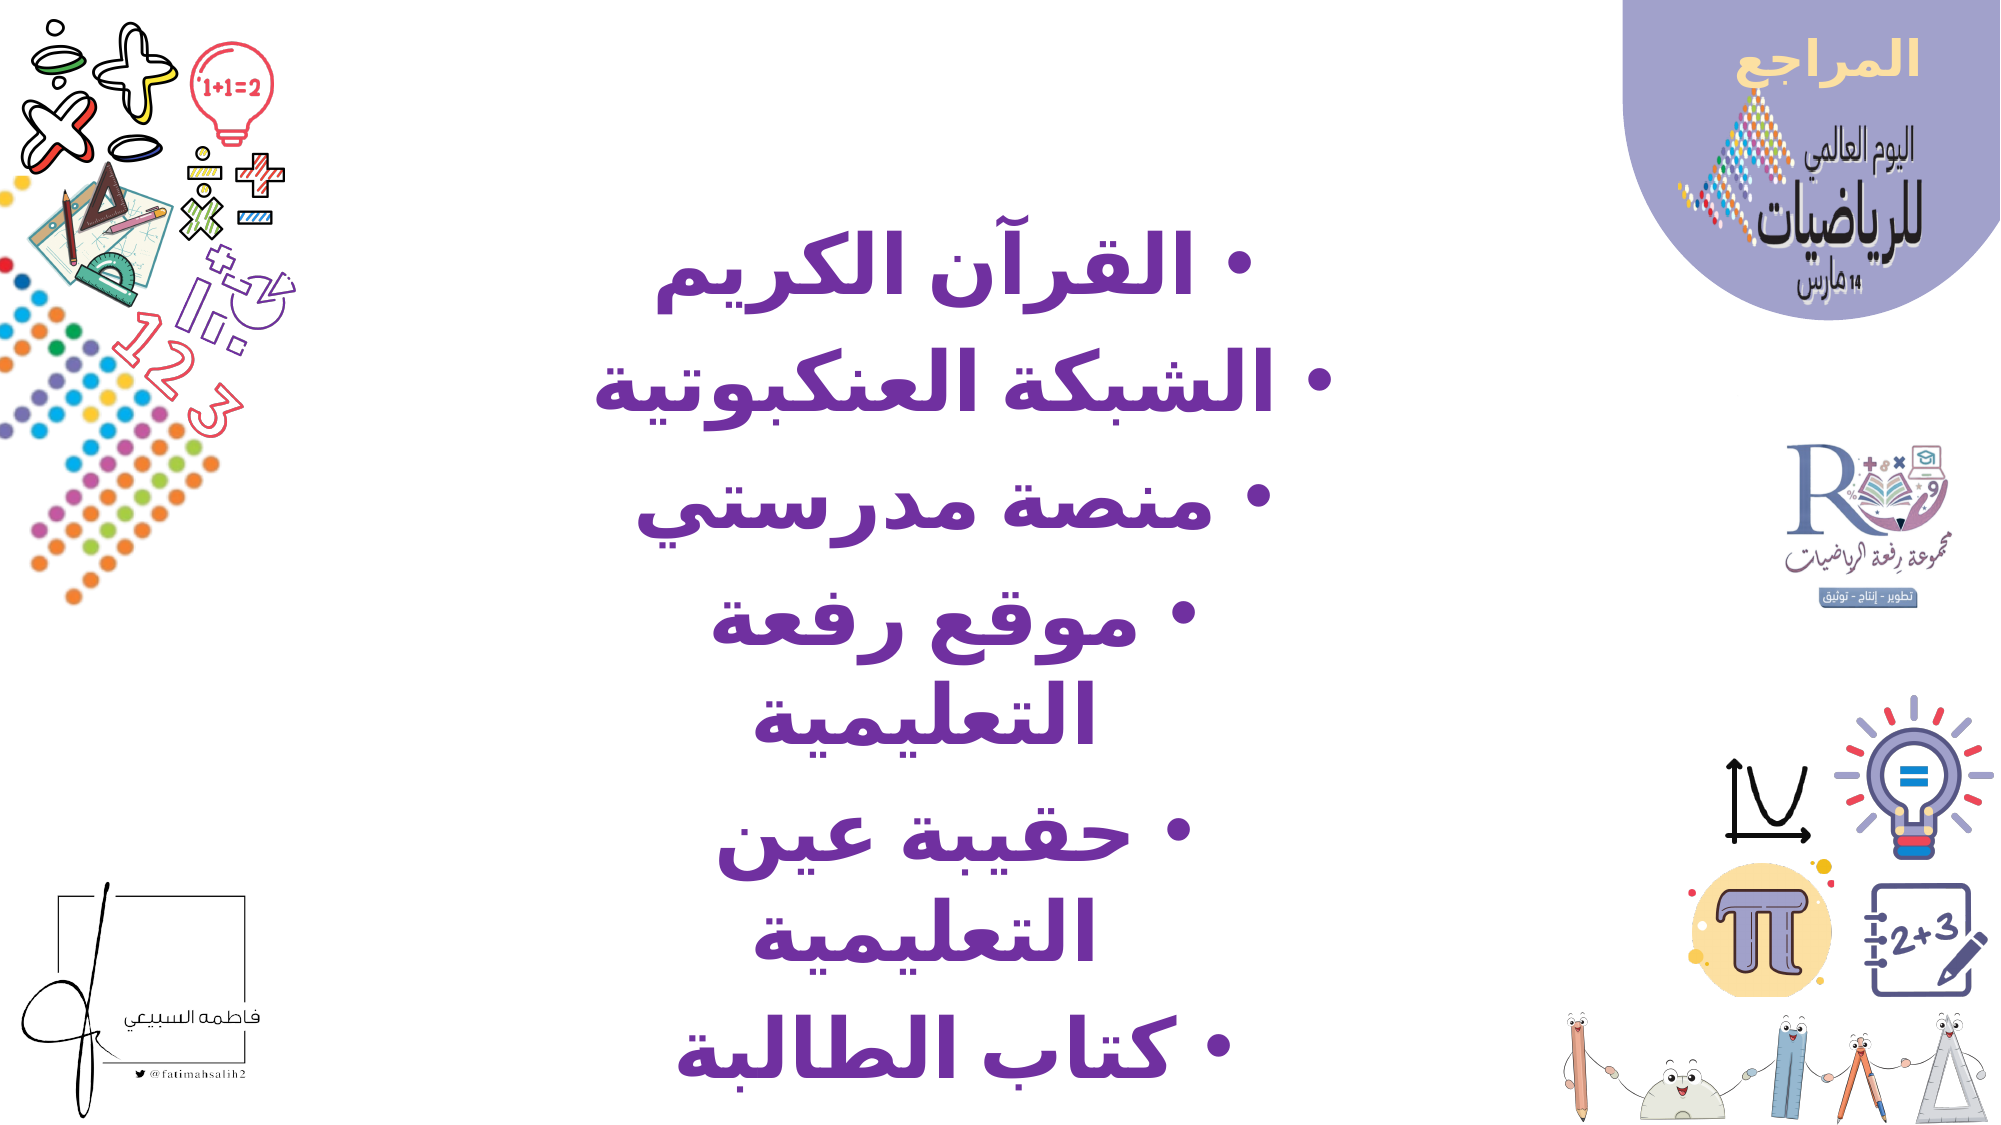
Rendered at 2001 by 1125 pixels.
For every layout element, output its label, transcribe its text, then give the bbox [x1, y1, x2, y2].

picture [1678, 49, 1929, 333]
text_box القرآن الكريم الشبكة العنكبوتية منصة مدرستي موقع رفعة التعليمية حقيبة عين التعليمية كتاب الطالبة [522, 204, 1385, 1014]
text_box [0, 19, 295, 609]
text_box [1622, 0, 2000, 321]
picture [9, 877, 285, 1125]
picture [1715, 388, 2001, 644]
picture [295, 278, 300, 291]
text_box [1563, 695, 1994, 1125]
